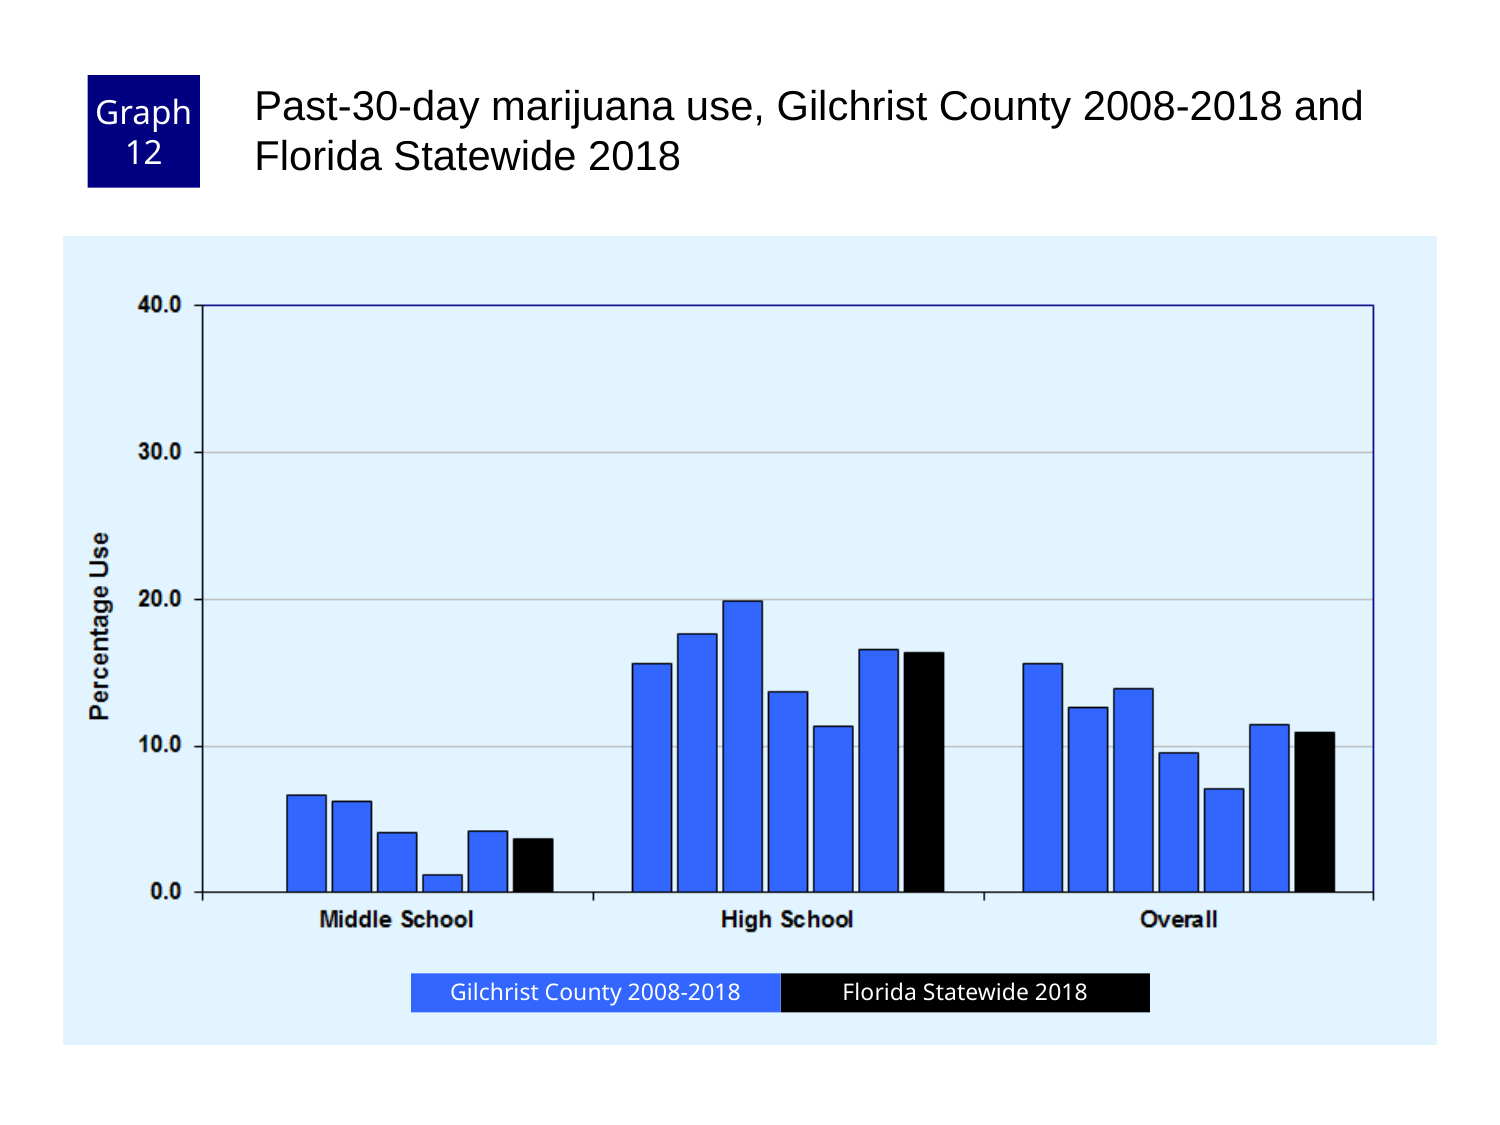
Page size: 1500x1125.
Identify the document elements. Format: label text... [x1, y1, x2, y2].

picture [62, 236, 1437, 1046]
text_box Past-30-day marijuana use, Gilchrist County 2008-2018 and Florida Statewide 2018 [249, 75, 1438, 200]
text_box Graph 12 [87, 75, 200, 188]
